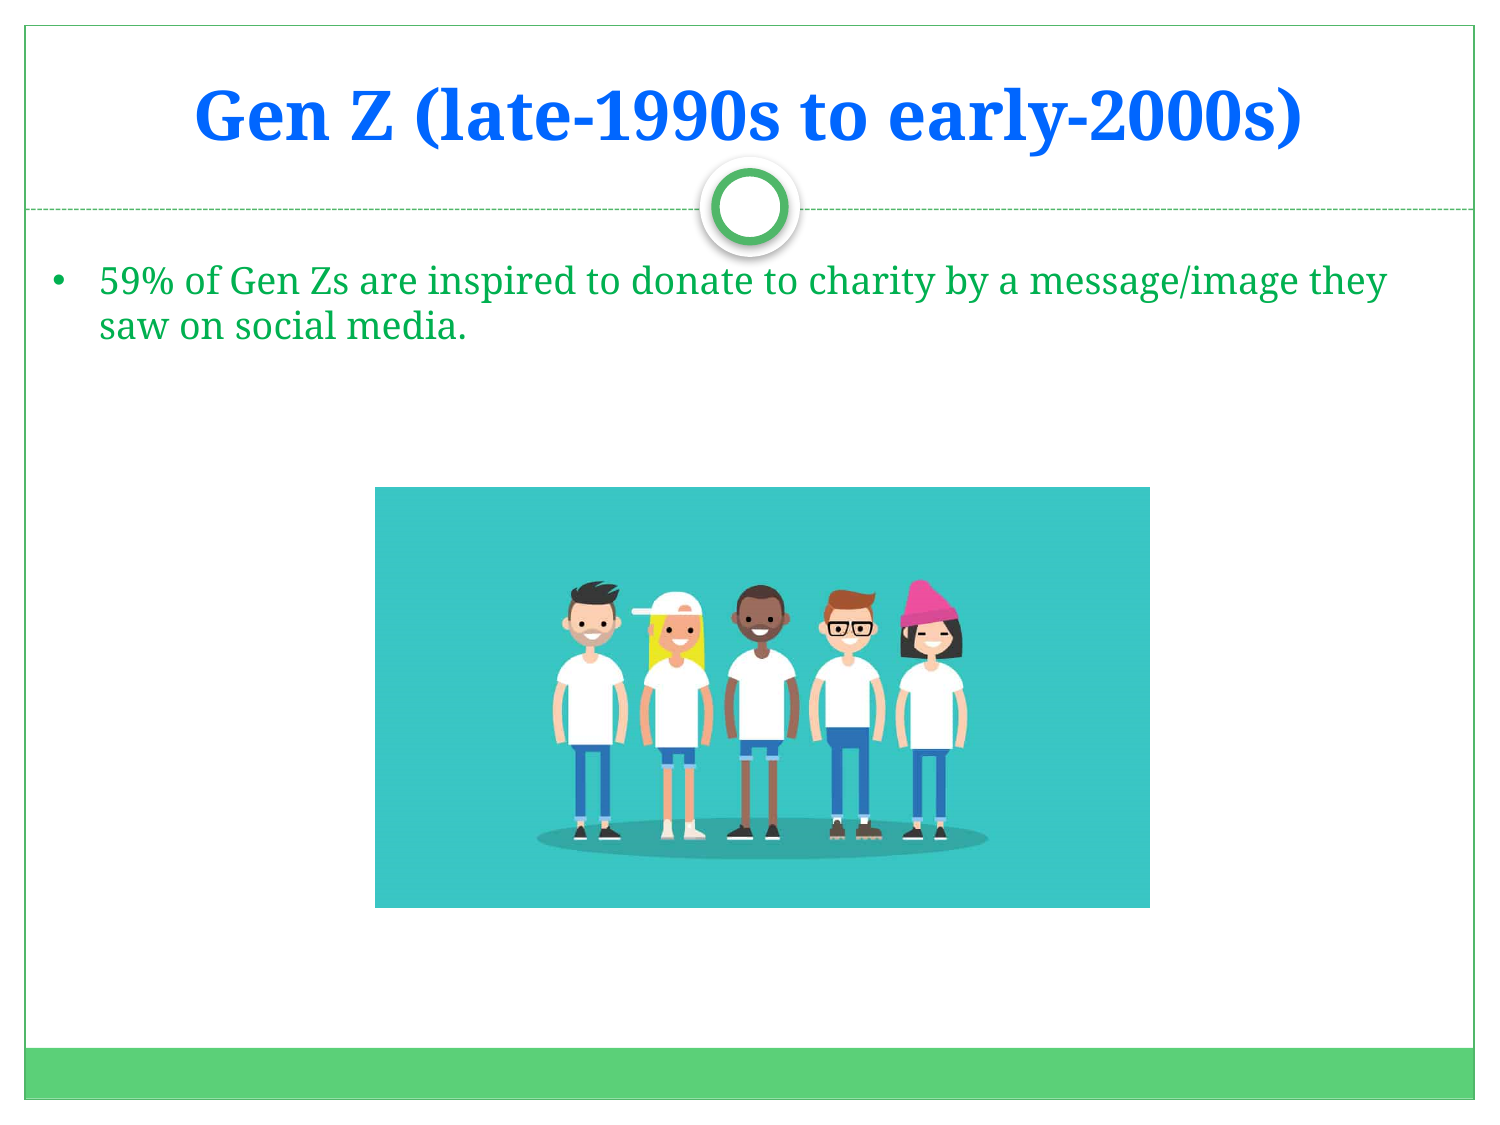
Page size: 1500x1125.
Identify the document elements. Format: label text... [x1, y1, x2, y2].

picture [374, 487, 1151, 908]
title Gen Z (late-1990s to early-2000s) [49, 37, 1450, 162]
text_box 59% of Gen Zs are inspired to donate to charity by a message/image they saw on social media. [37, 249, 1463, 580]
